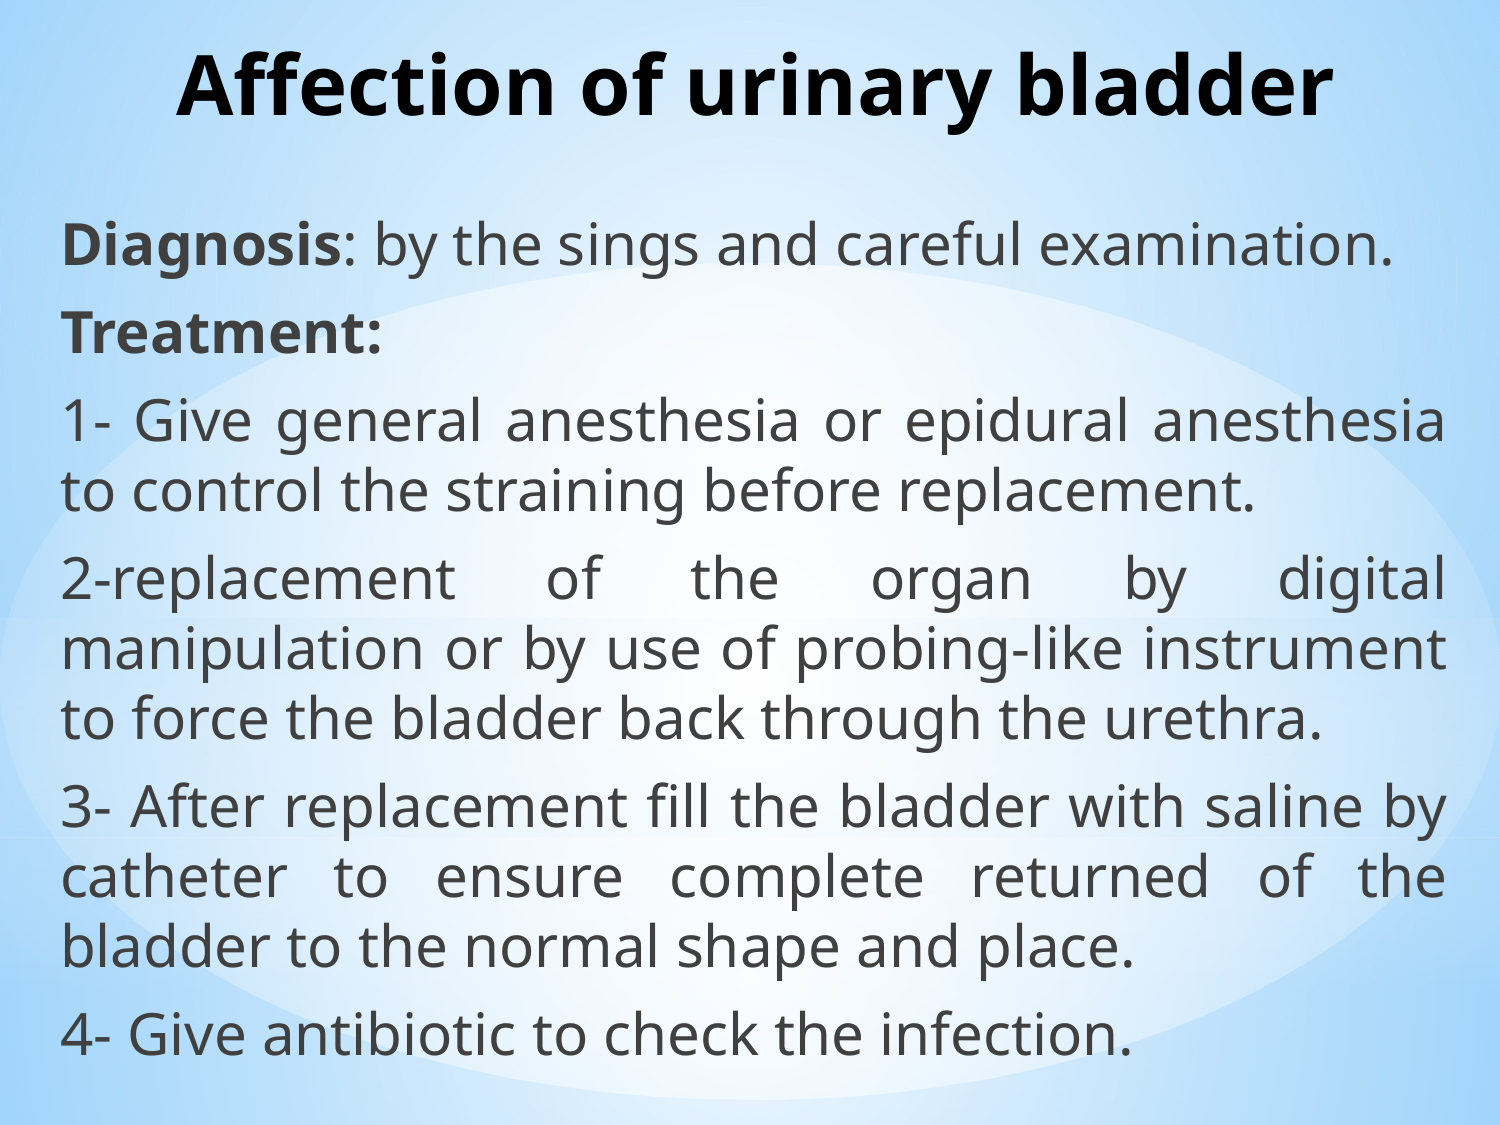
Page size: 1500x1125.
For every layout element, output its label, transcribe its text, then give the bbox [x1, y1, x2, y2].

title Affection of urinary bladder [37, 24, 1475, 213]
list Diagnosis: by the sings and careful examination. Treatment: 1- Give general anesthesia or epidural anesthesia to control the straining before replacement. 2-replacement of the organ by digital manipulation or by use of probing-like instrument to force the bladder back through the urethra. 3- After replacement fill the bladder with saline by catheter to ensure complete returned of the bladder to the normal shape and place. 4- Give antibiotic to check the infection. [37, 213, 1463, 1100]
